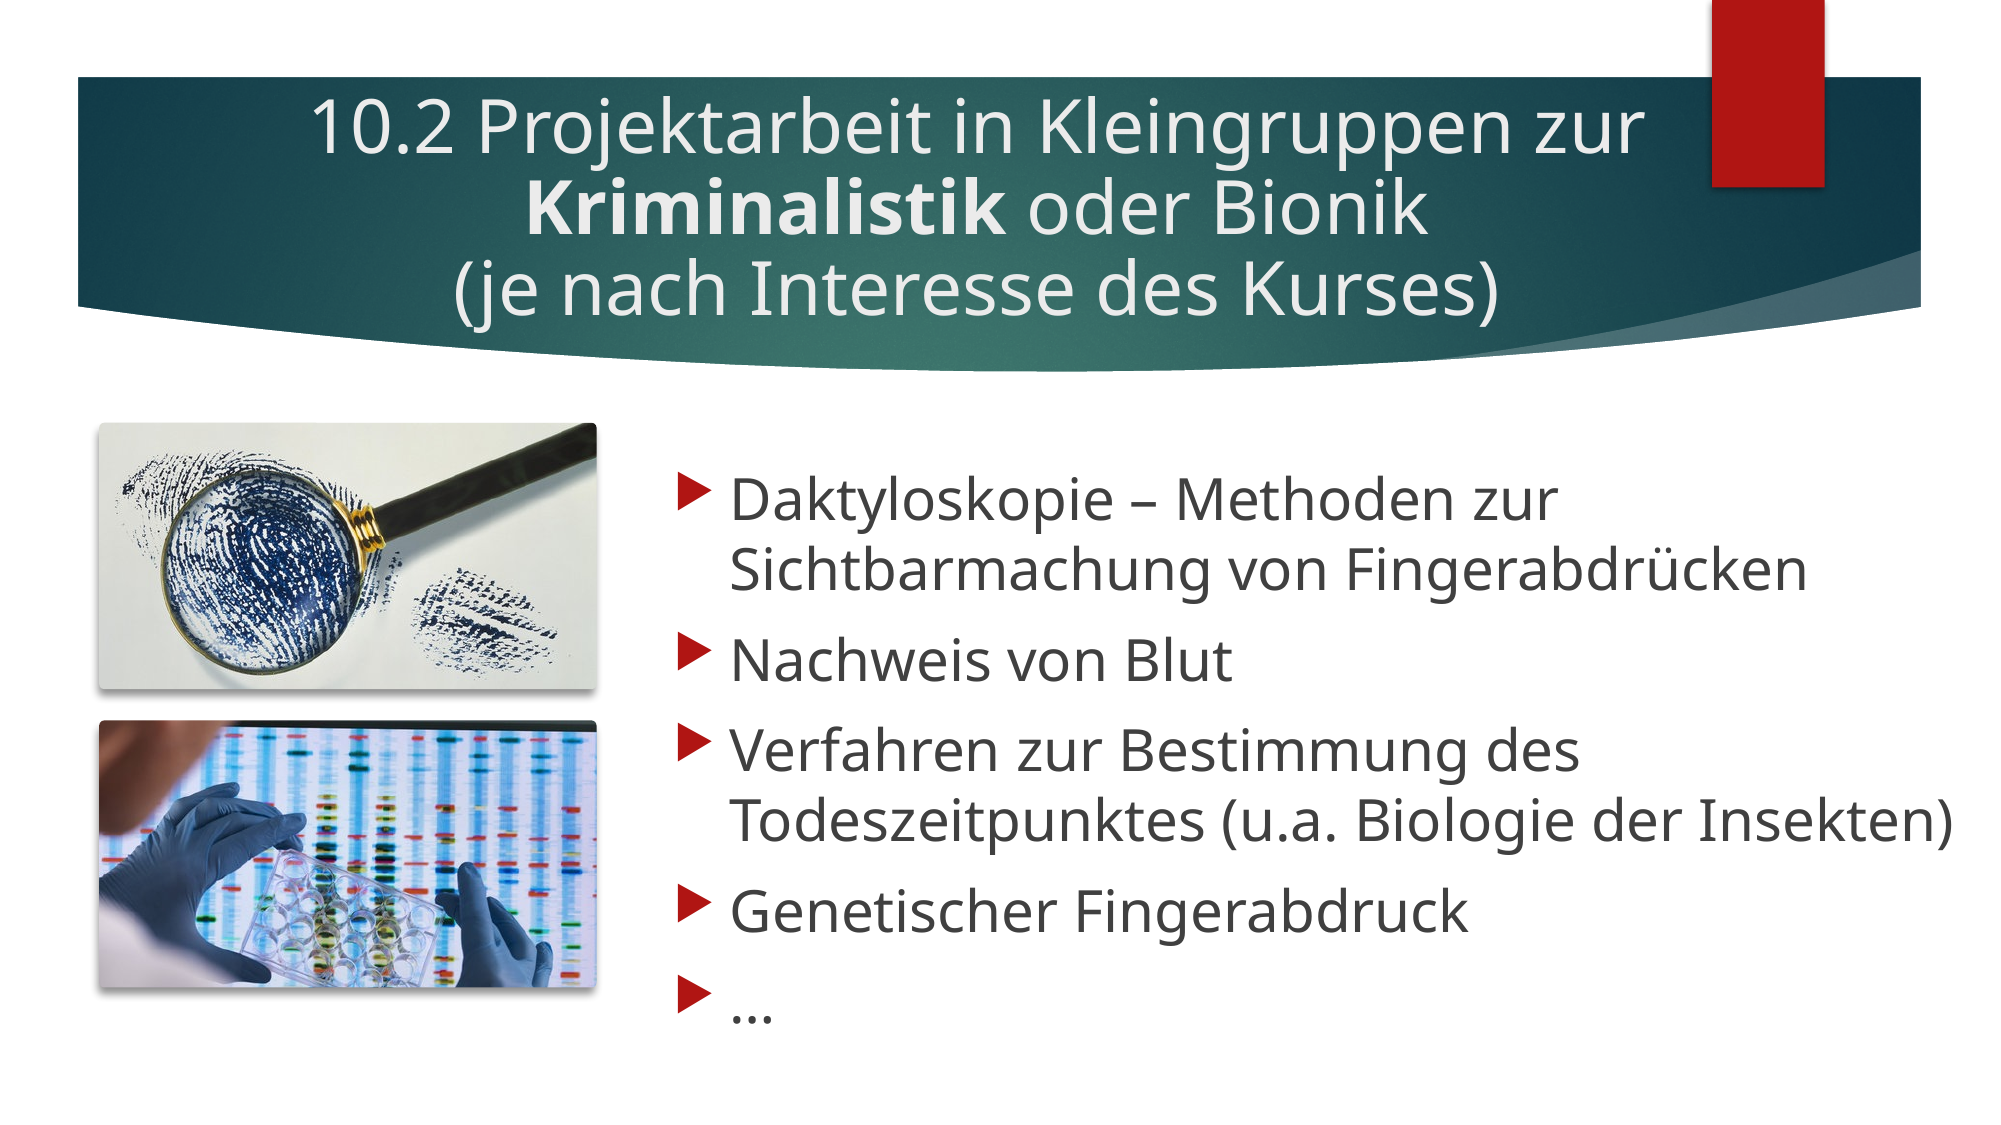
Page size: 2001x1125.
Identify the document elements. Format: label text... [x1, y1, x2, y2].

list Daktyloskopie – Methoden zur Sichtbarmachung von Fingerabdrücken Nachweis von Blut Verfahren zur Bestimmung des Todeszeitpunktes (u.a. Biologie der Insekten) Genetischer Fingerabdruck … [658, 427, 1976, 1071]
picture [98, 720, 597, 988]
title 10.2 Projektarbeit in Kleingruppen zur Kriminalistik oder Bionik (je nach Interesse des Kurses) [99, 77, 1855, 344]
picture [98, 422, 597, 690]
